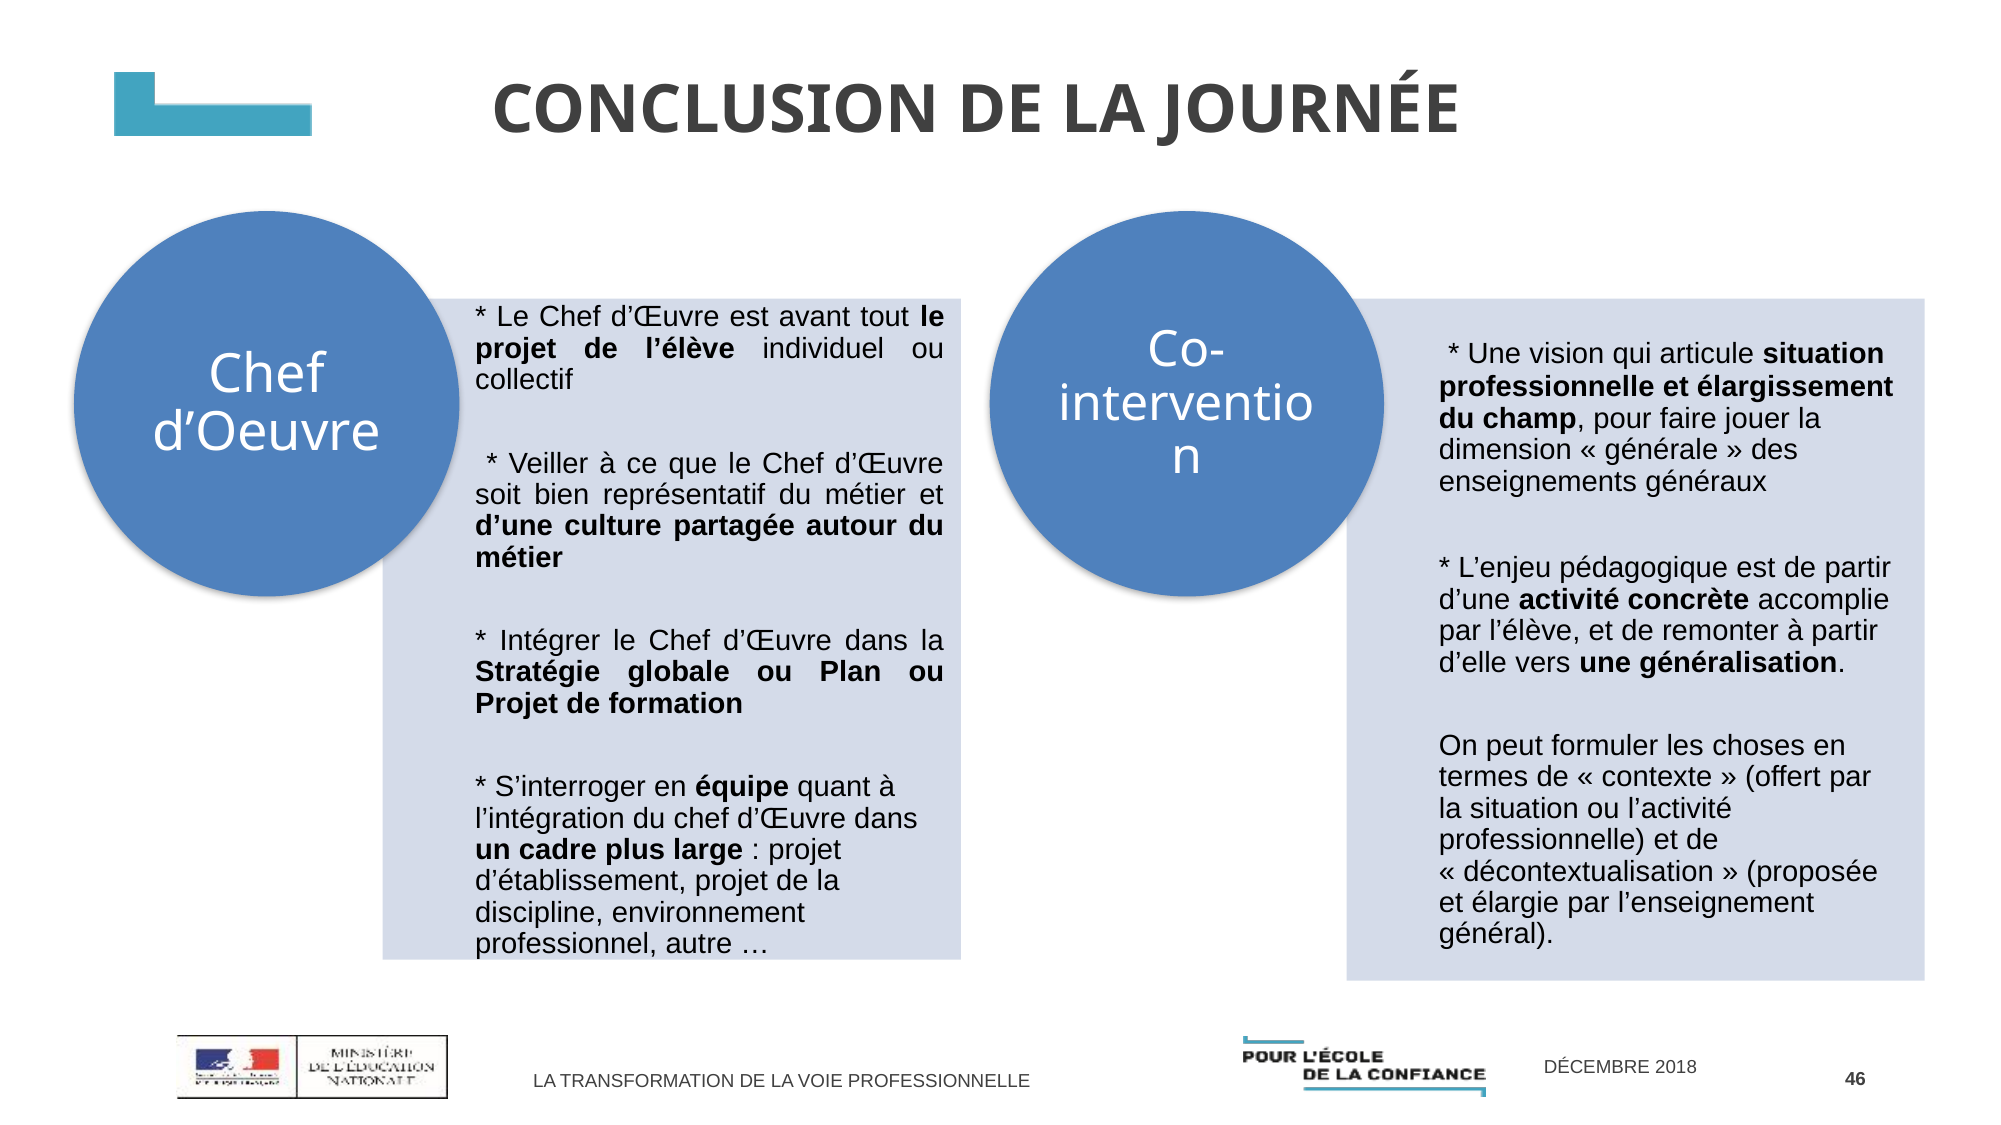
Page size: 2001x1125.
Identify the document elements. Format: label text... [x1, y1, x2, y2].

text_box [73, 117, 1925, 1008]
picture [1243, 1036, 1486, 1097]
slide_number 46 [1782, 1048, 1882, 1109]
title Conclusion de la journée [176, 0, 1900, 117]
picture [176, 1035, 448, 1099]
picture [114, 72, 176, 117]
